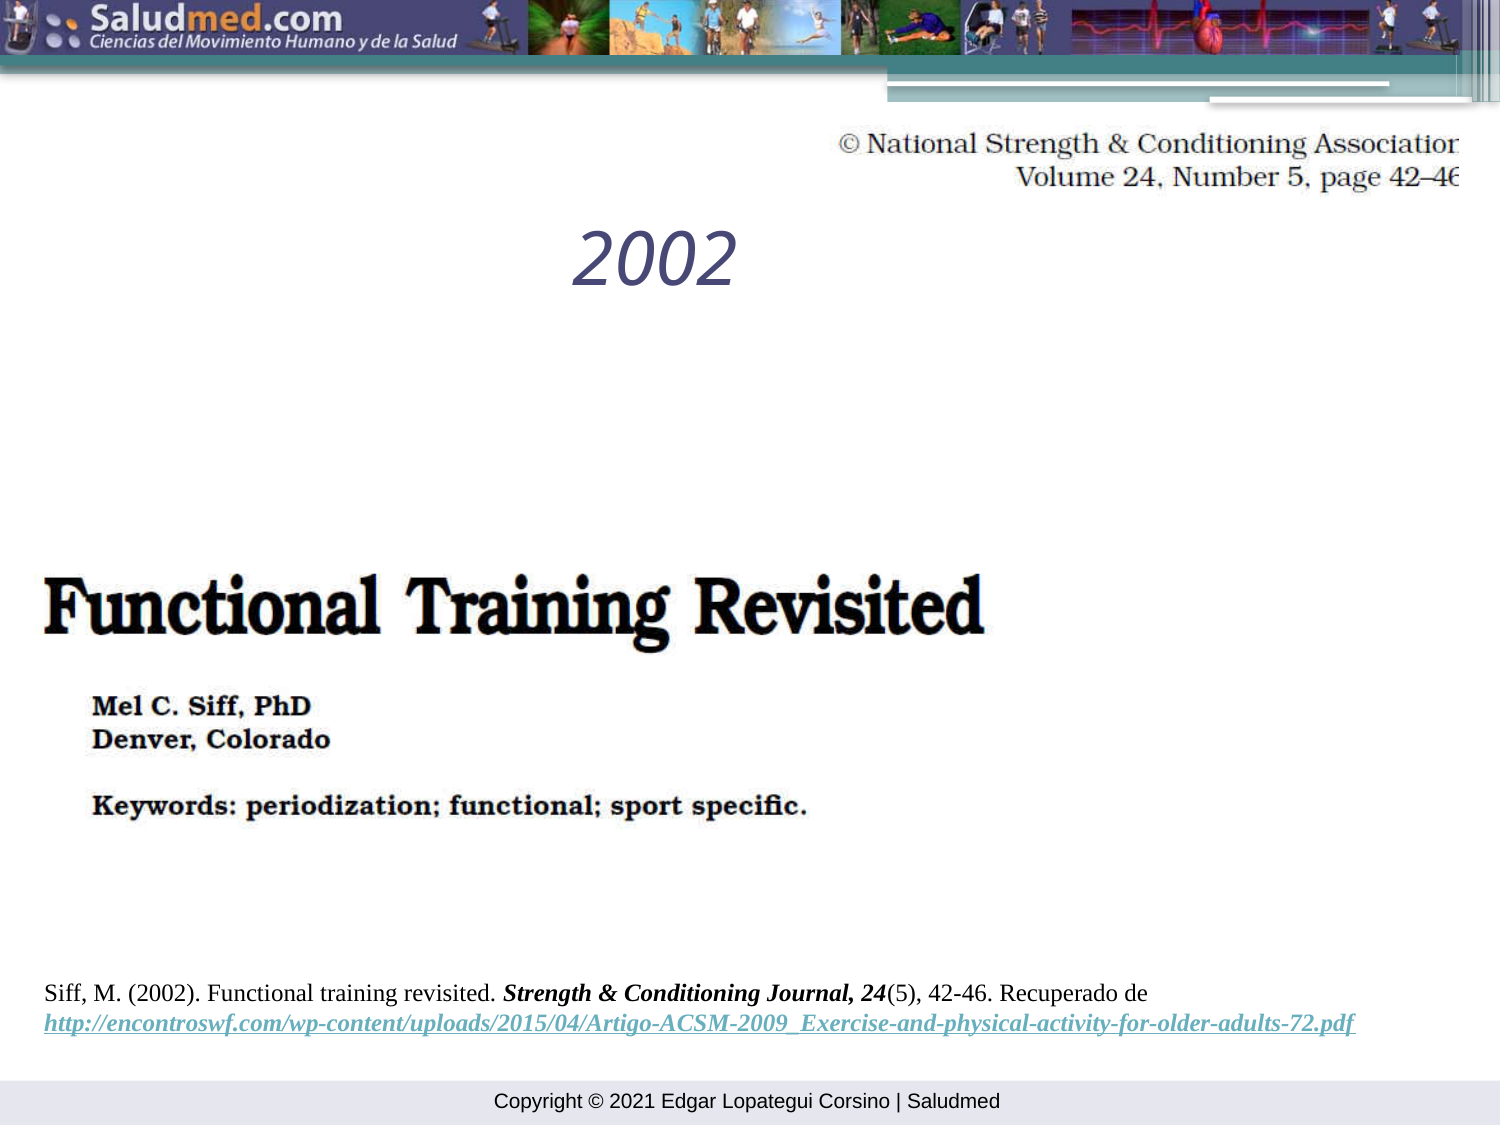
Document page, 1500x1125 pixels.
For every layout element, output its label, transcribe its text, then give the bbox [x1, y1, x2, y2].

picture [0, 0, 1460, 55]
picture [14, 125, 1459, 830]
text_box Siff, M. (2002). Functional training revisited. Strength & Conditioning Journal, 24(5), 42-46. Recuperado de http://encontroswf.com/wp-content/uploads/2015/04/Artigo-ACSM-2009_Exercise-and-physical-activity-for-older-adults-72.pdf [29, 968, 1477, 1047]
